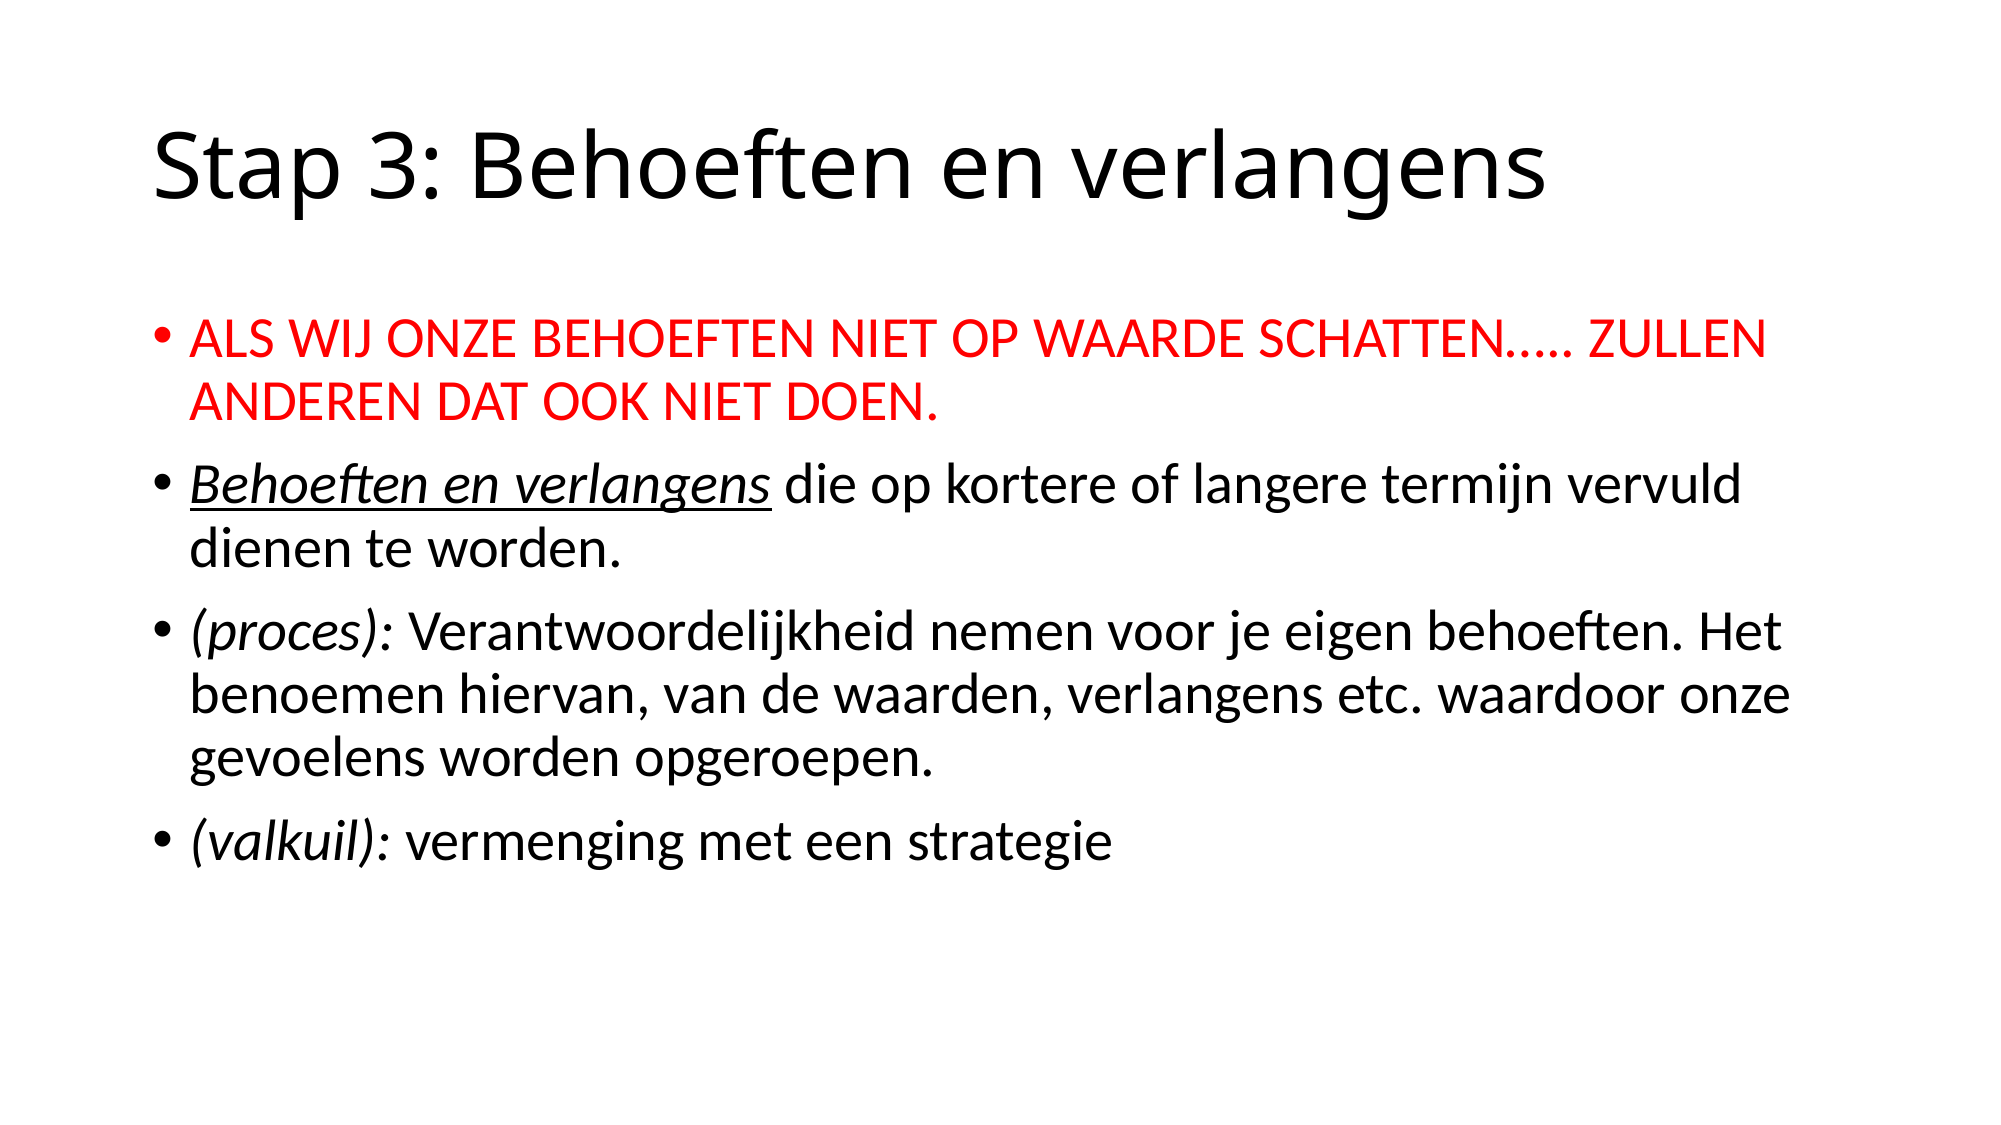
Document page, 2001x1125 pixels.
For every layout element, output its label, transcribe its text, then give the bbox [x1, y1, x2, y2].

title Stap 3: Behoeften en verlangens [137, 59, 1863, 278]
list ALS WIJ ONZE BEHOEFTEN NIET OP WAARDE SCHATTEN….. ZULLEN ANDEREN DAT OOK NIET DOEN. Behoeften en verlangens die op kortere of langere termijn vervuld dienen te worden. (proces): Verantwoordelijkheid nemen voor je eigen behoeften. Het benoemen hiervan, van de waarden, verlangens etc. waardoor onze gevoelens worden opgeroepen. (valkuil): vermenging met een strategie [137, 299, 1863, 1014]
